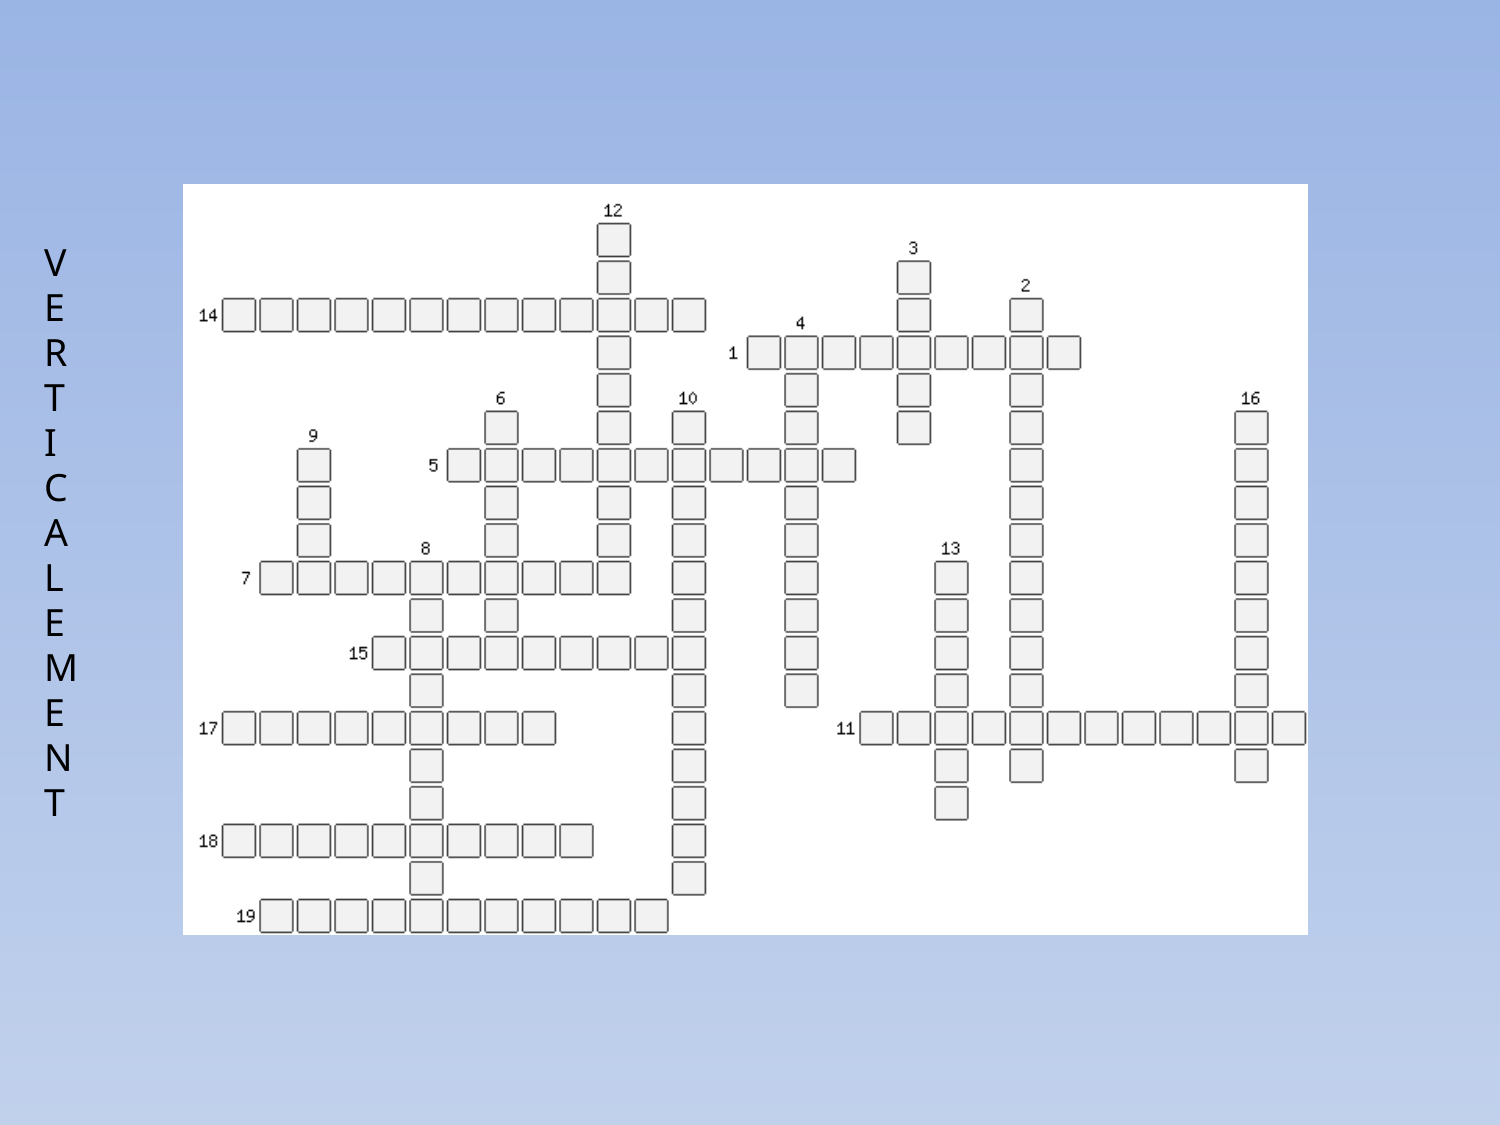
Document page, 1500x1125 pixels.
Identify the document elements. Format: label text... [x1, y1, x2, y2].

picture [182, 184, 1309, 935]
text_box V E R T I C A L E M E N T [29, 231, 136, 832]
